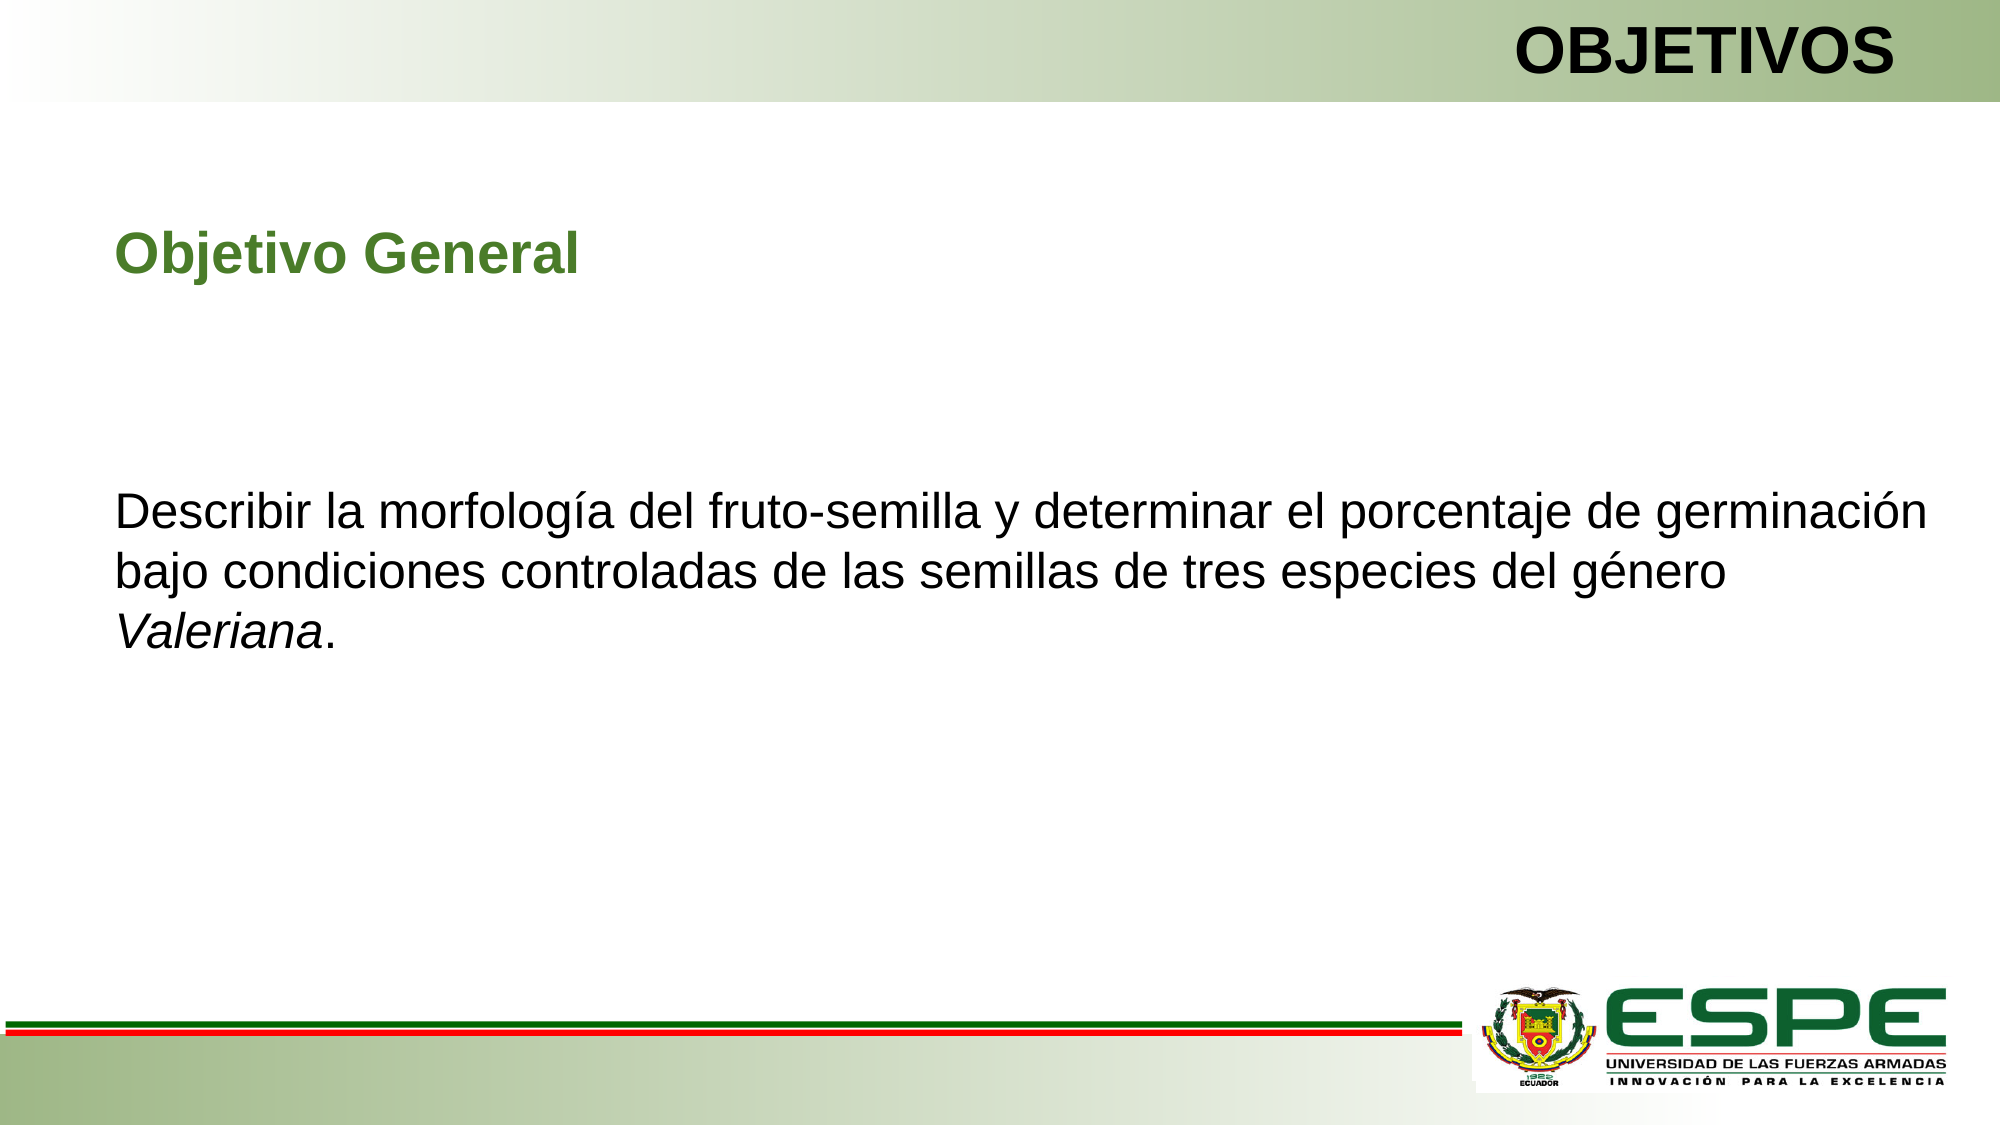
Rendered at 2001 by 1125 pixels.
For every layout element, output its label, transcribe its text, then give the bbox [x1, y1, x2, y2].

title OBJETIVOS [84, 0, 1912, 102]
text_box Objetivo General [99, 208, 1100, 293]
picture [1472, 976, 1977, 1094]
text_box Describir la morfología del fruto-semilla y determinar el porcentaje de germinación bajo condiciones controladas de las semillas de tres especies del género Valeriana. [99, 470, 1977, 666]
